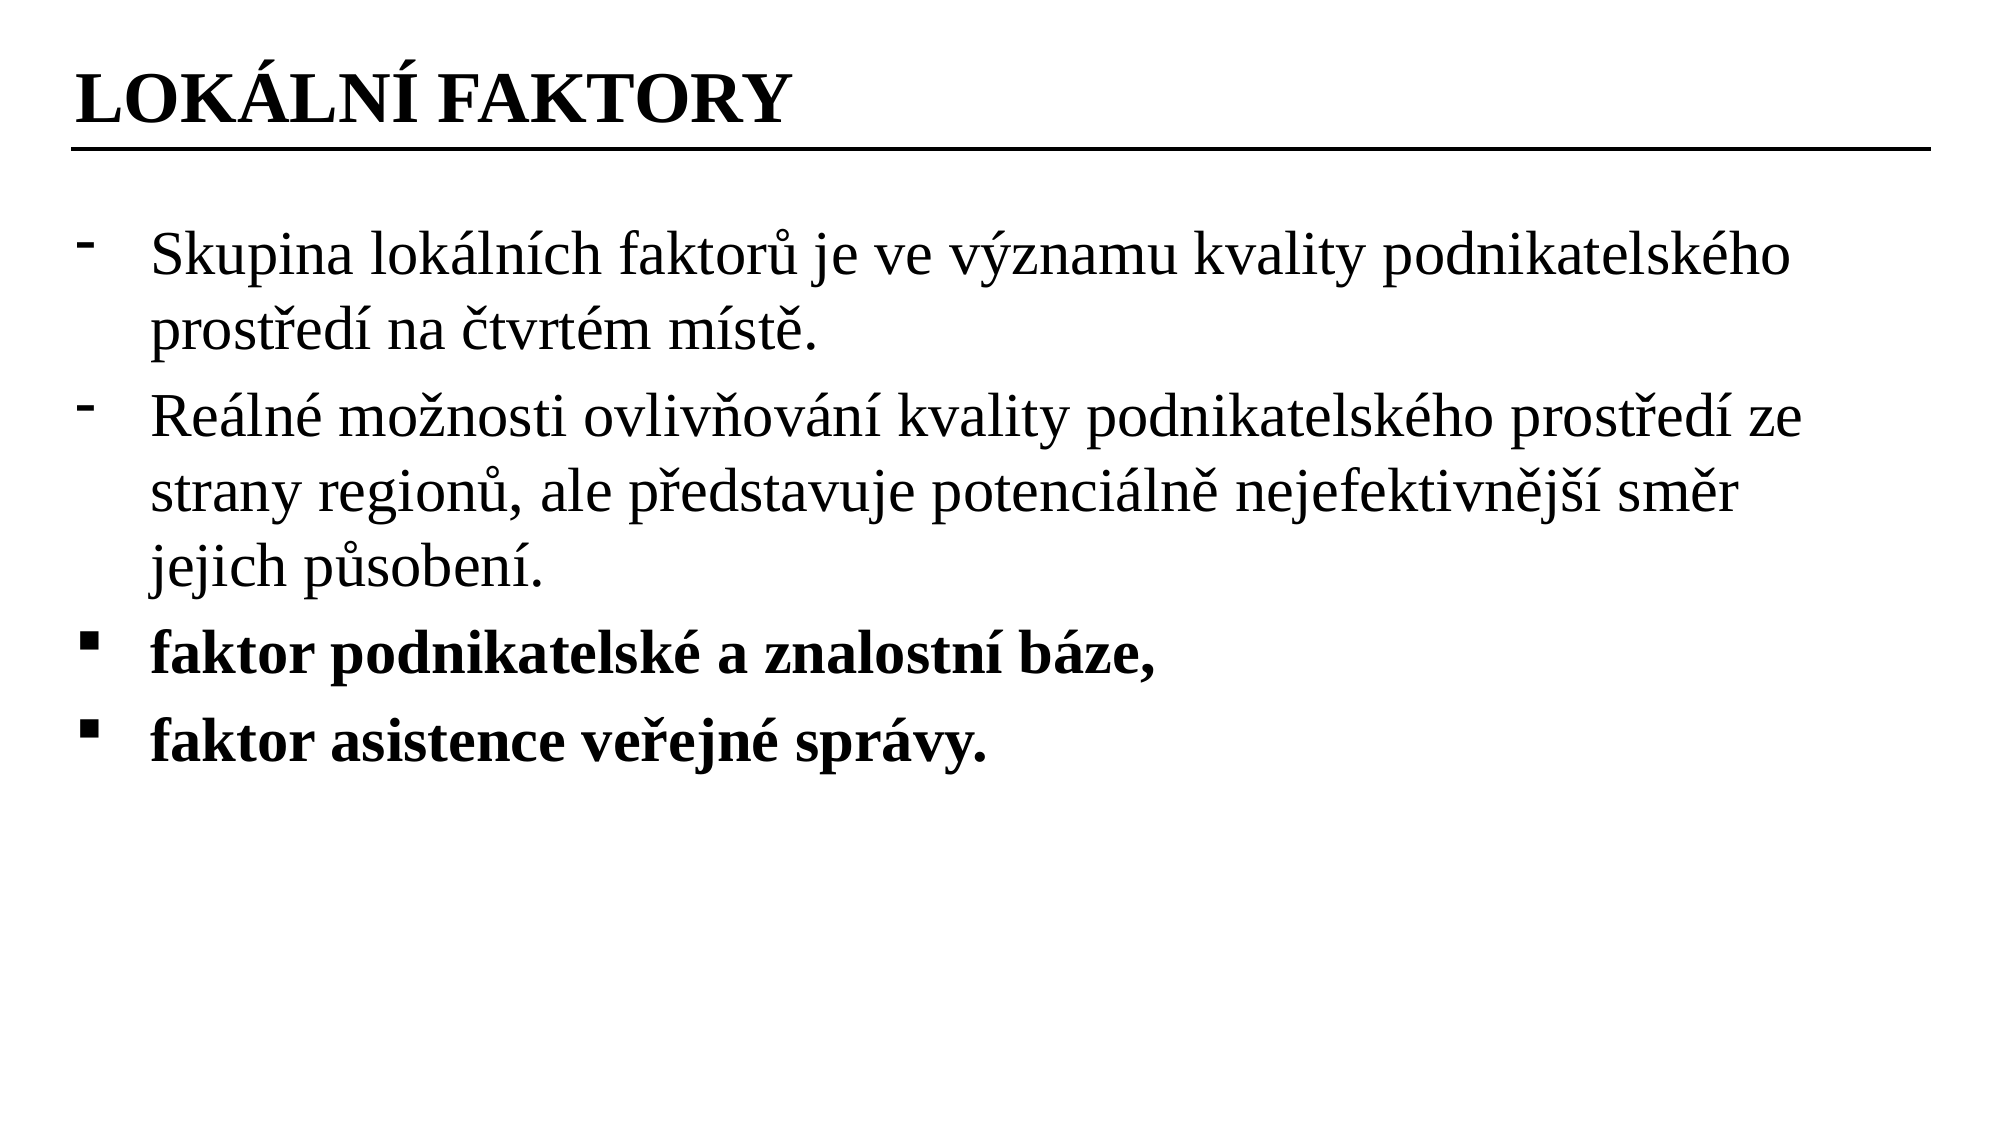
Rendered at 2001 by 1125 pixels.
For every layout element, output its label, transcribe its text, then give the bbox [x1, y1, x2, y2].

text_box Skupina lokálních faktorů je ve významu kvality podnikatelského prostředí na čtvrtém místě. Reálné možnosti ovlivňování kvality podnikatelského prostředí ze strany regionů, ale představuje potenciálně nejefektivnější směr jejich působení. faktor podnikatelské a znalostní báze, faktor asistence veřejné správy. [60, 204, 1906, 782]
text_box LOKÁLNÍ FAKTORY [60, 41, 1931, 144]
